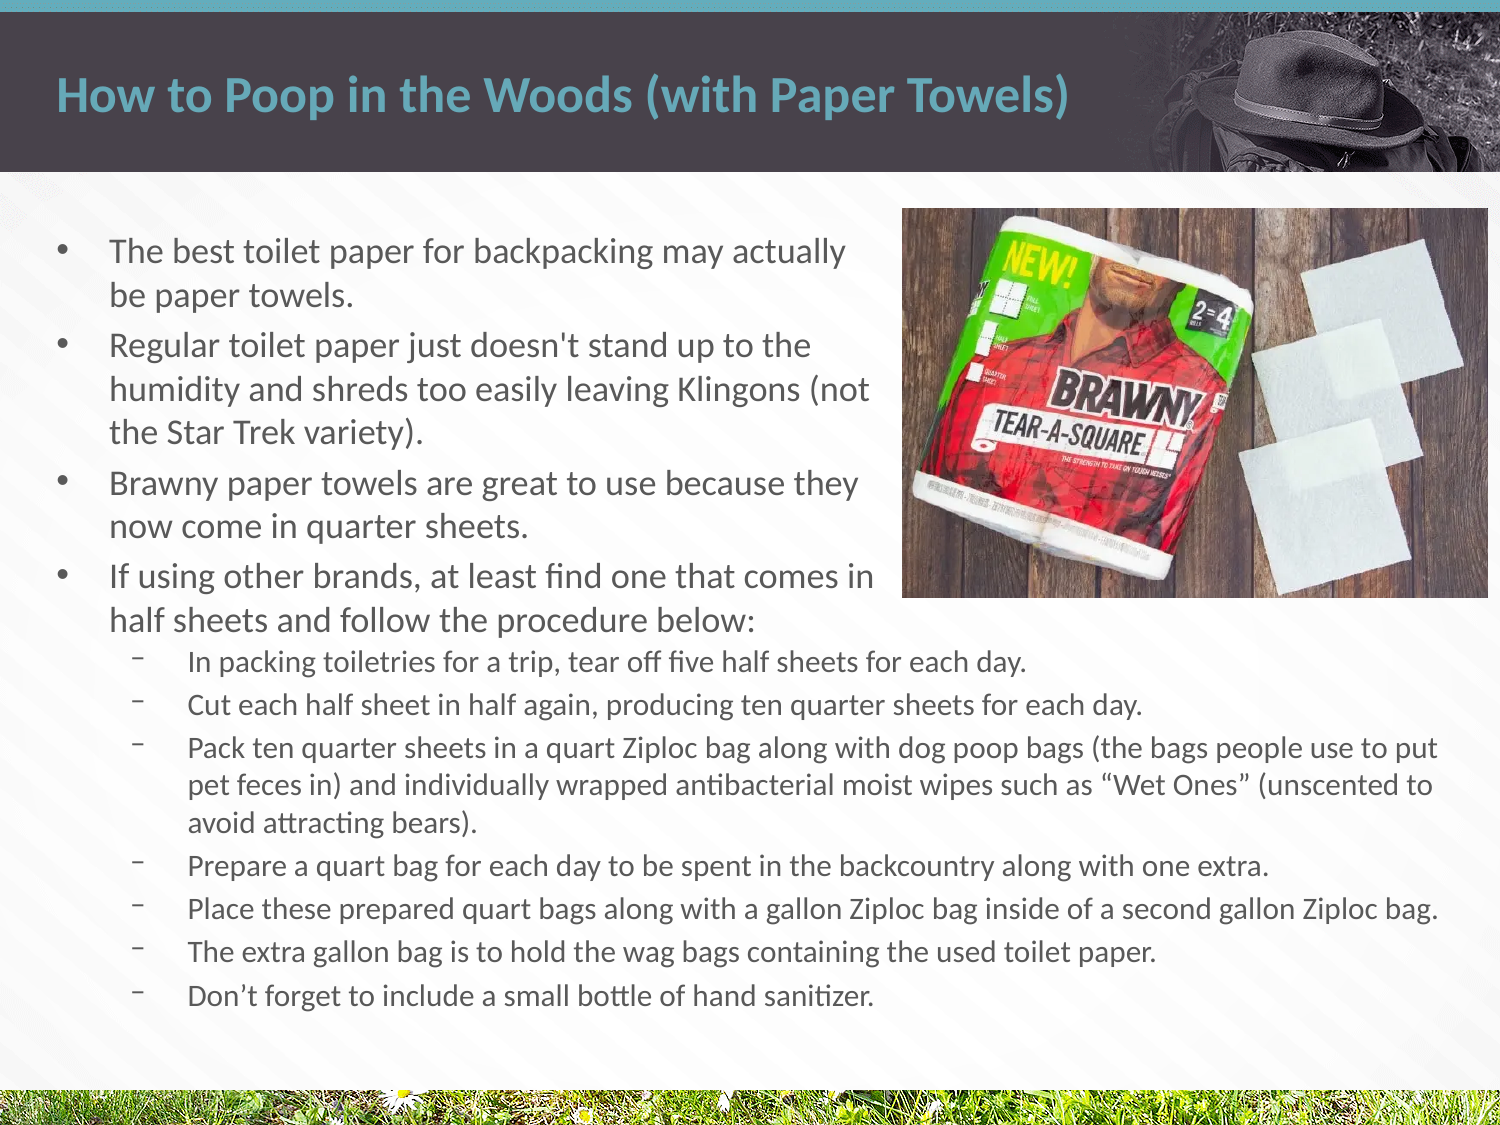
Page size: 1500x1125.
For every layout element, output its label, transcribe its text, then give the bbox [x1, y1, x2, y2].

list The best toilet paper for backpacking may actually be paper towels. Regular toilet paper just doesn't stand up to the humidity and shreds too easily leaving Klingons (not the Star Trek variety). Brawny paper towels are great to use because they now come in quarter sheets. If using other brands, at least find one that comes in half sheets and follow the procedure below: [41, 219, 903, 633]
text_box In packing toiletries for a trip, tear off five half sheets for each day. Cut each half sheet in half again, producing ten quarter sheets for each day. Pack ten quarter sheets in a quart Ziploc bag along with dog poop bags (the bags people use to put pet feces in) and individually wrapped antibacterial moist wipes such as “Wet Ones” (unscented to avoid attracting bears). Prepare a quart bag for each day to be spent in the backcountry along with one extra. Place these prepared quart bags along with a gallon Ziploc bag inside of a second gallon Ziploc bag. The extra gallon bag is to hold the wag bags containing the used toilet paper. Don’t forget to include a small bottle of hand sanitizer. [39, 633, 1457, 1055]
picture [0, 0, 1500, 1125]
title How to Poop in the Woods (with Paper Towels) [41, 25, 1424, 157]
